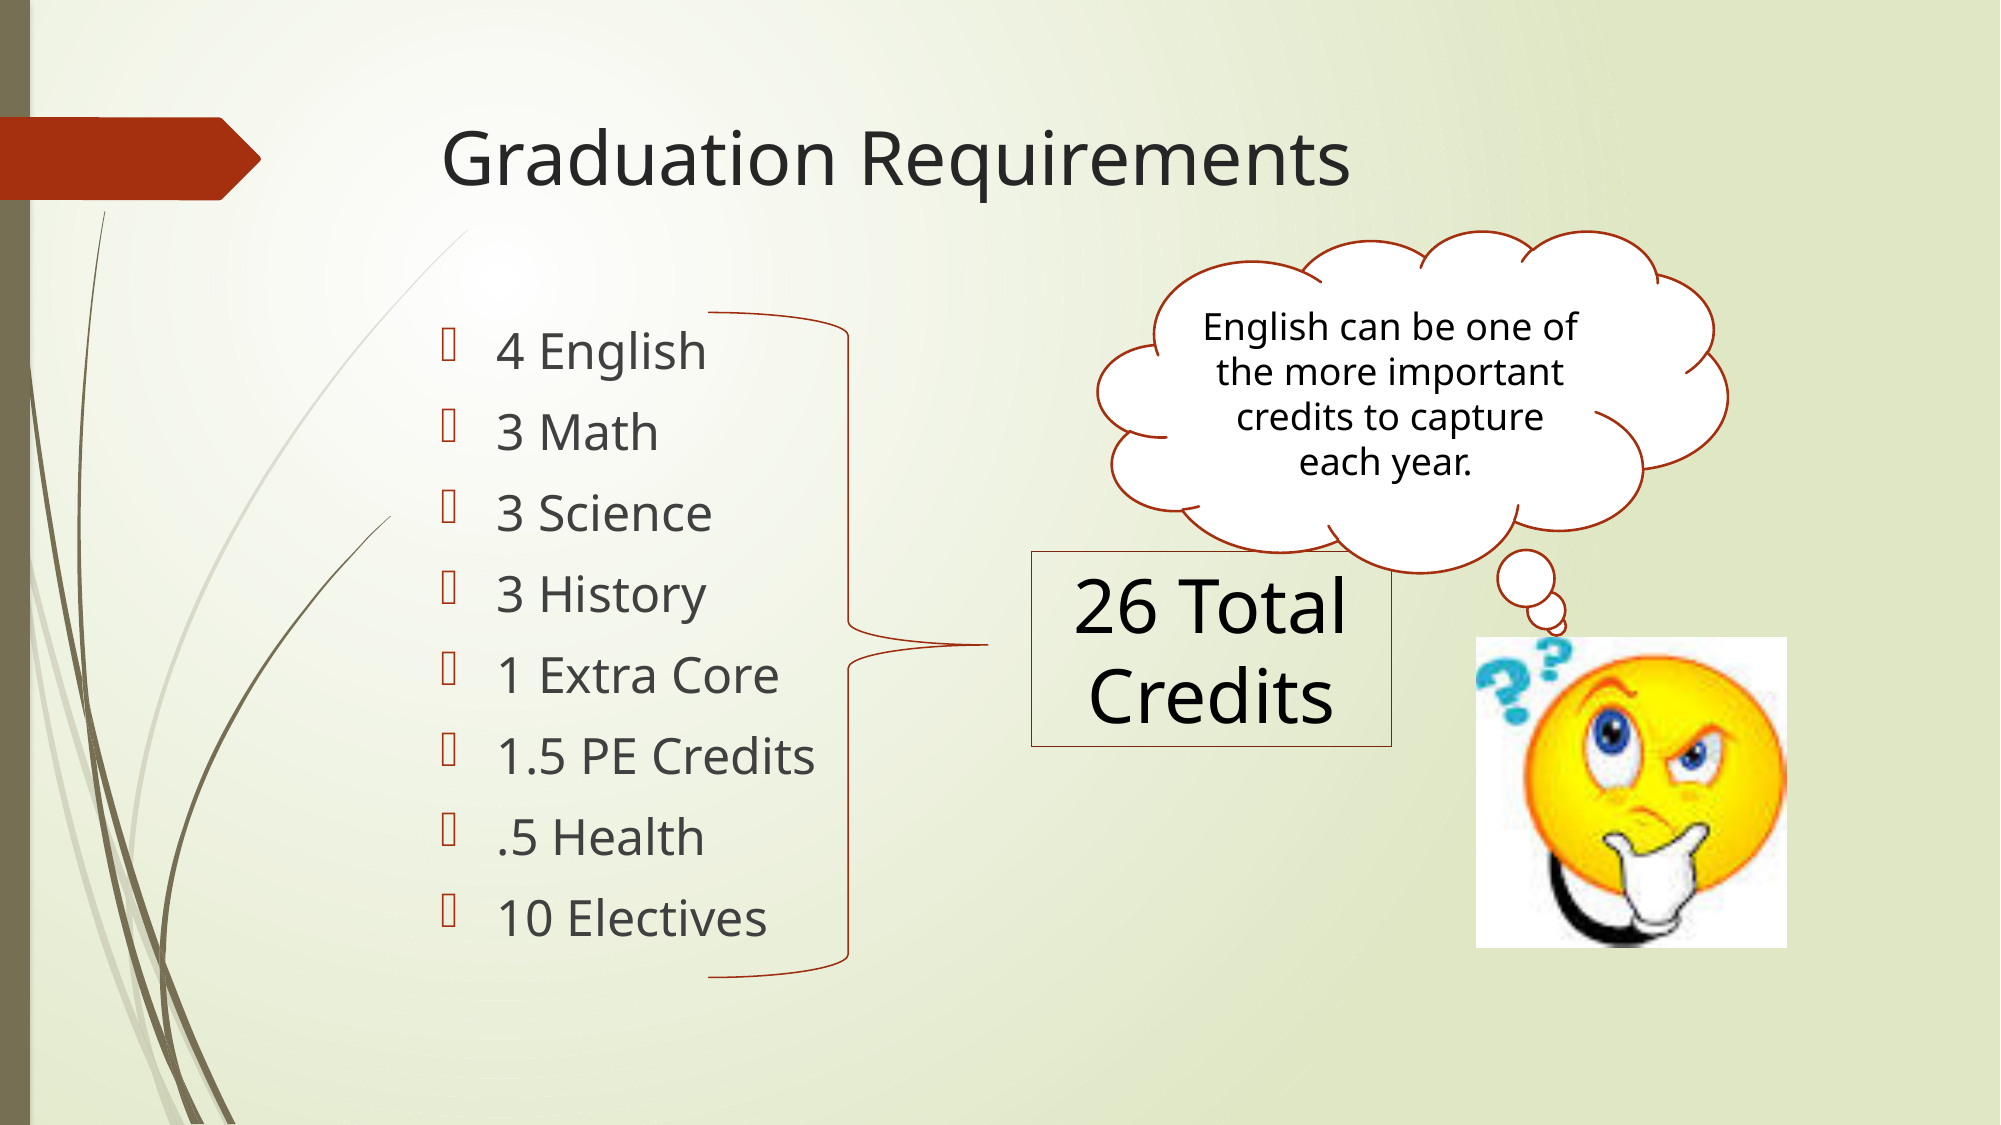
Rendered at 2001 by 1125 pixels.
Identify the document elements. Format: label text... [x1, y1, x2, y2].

picture [1476, 637, 1787, 948]
text_box 26 Total Credits [1031, 551, 1392, 747]
text_box [707, 311, 989, 979]
title Graduation Requirements [425, 102, 1888, 313]
text_box English can be one of the more important credits to capture each year. [1096, 230, 1730, 575]
list 4 English 3 Math 3 Science 3 History 1 Extra Core 1.5 PE Credits .5 Health 10 Electives [425, 312, 878, 1003]
text_box English can be one of the more important credits to capture each year. [1496, 548, 1568, 636]
